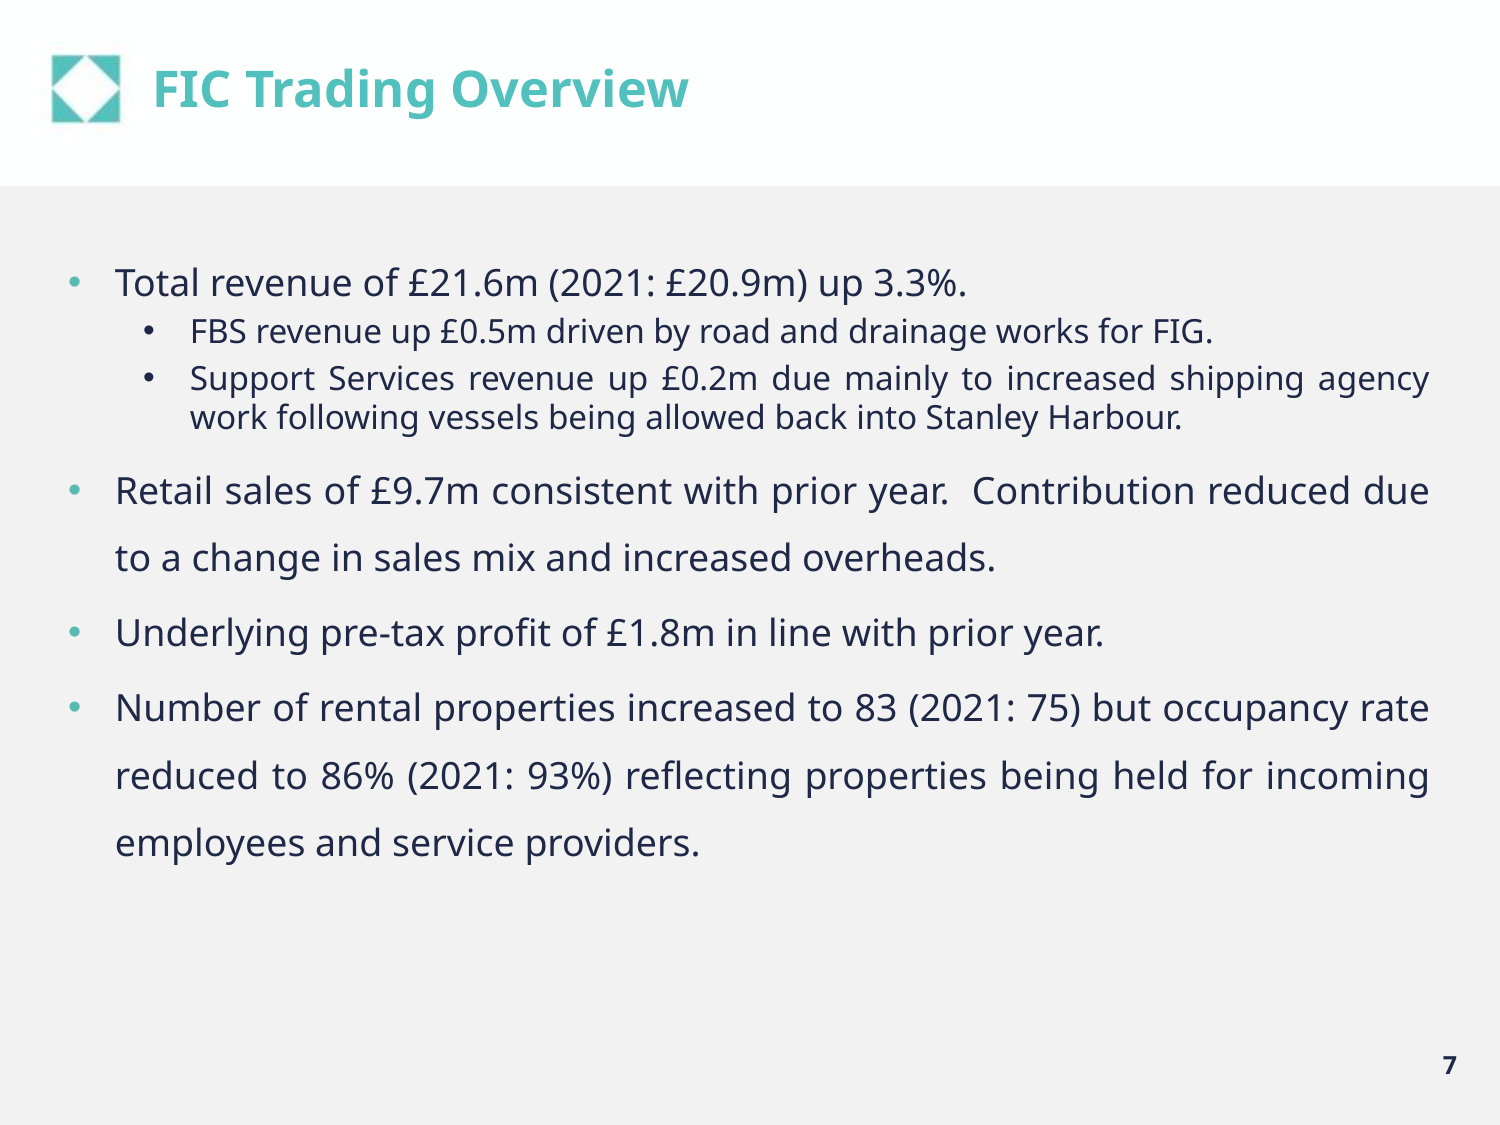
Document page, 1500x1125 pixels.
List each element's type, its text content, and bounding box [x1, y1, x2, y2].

list Total revenue of £21.6m (2021: £20.9m) up 3.3%. FBS revenue up £0.5m driven by road and drainage works for FIG. Support Services revenue up £0.2m due mainly to increased shipping agency work following vessels being allowed back into Stanley Harbour. Retail sales of £9.7m consistent with prior year. Contribution reduced due to a change in sales mix and increased overheads. Underlying pre-tax profit of £1.8m in line with prior year. Number of rental properties increased to 83 (2021: 75) but occupancy rate reduced to 86% (2021: 93%) reflecting properties being held for incoming employees and service providers. [53, 228, 1447, 1005]
slide_number 7 [1121, 1042, 1472, 1103]
title FIC Trading Overview [137, 48, 1425, 126]
picture [40, 42, 134, 137]
